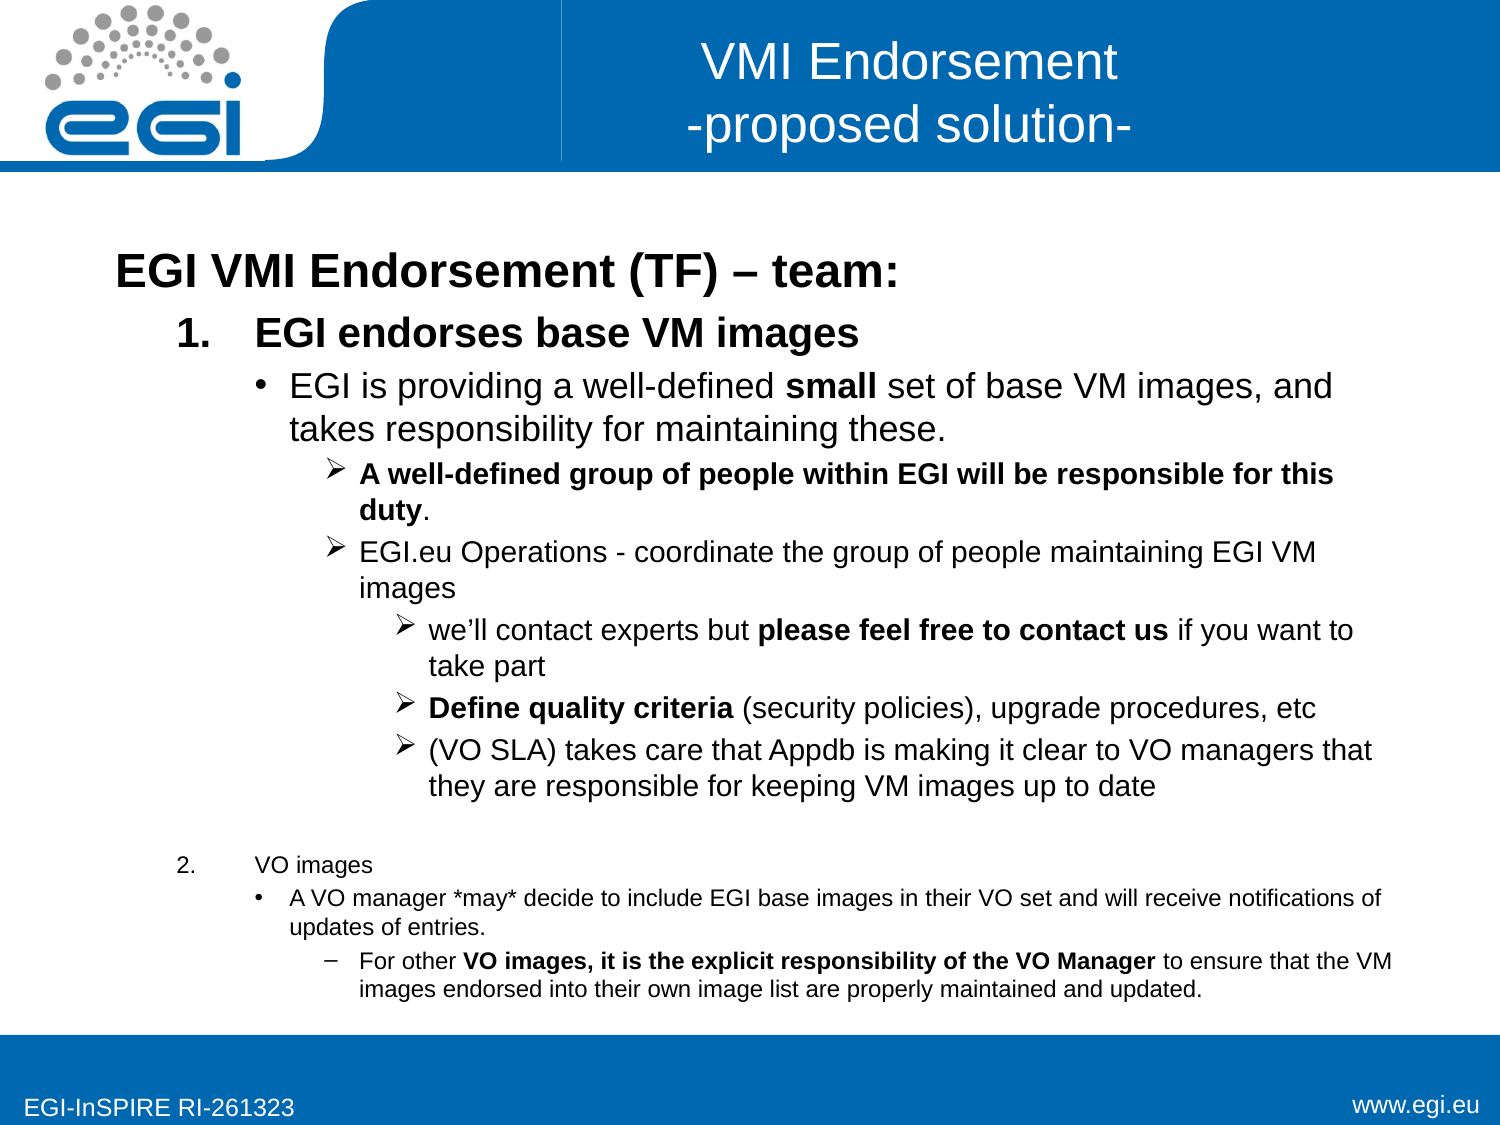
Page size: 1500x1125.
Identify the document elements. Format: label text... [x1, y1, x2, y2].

title VMI Endorsement -proposed solution- [348, 19, 1471, 161]
picture [0, 0, 265, 161]
list EGI VMI Endorsement (TF) – team: EGI endorses base VM images EGI is providing a well-defined small set of base VM images, and takes responsibility for maintaining these. A well-defined group of people within EGI will be responsible for this duty. EGI.eu Operations - coordinate the group of people maintaining EGI VM images we’ll contact experts but please feel free to contact us if you want to take part Define quality criteria (security policies), upgrade procedures, etc (VO SLA) takes care that Appdb is making it clear to VO managers that they are responsible for keeping VM images up to date VO images A VO manager *may* decide to include EGI base images in their VO set and will receive notifications of updates of entries. For other VO images, it is the explicit responsibility of the VO Manager to ensure that the VM images endorsed into their own image list are properly maintained and updated. [100, 231, 1425, 1012]
